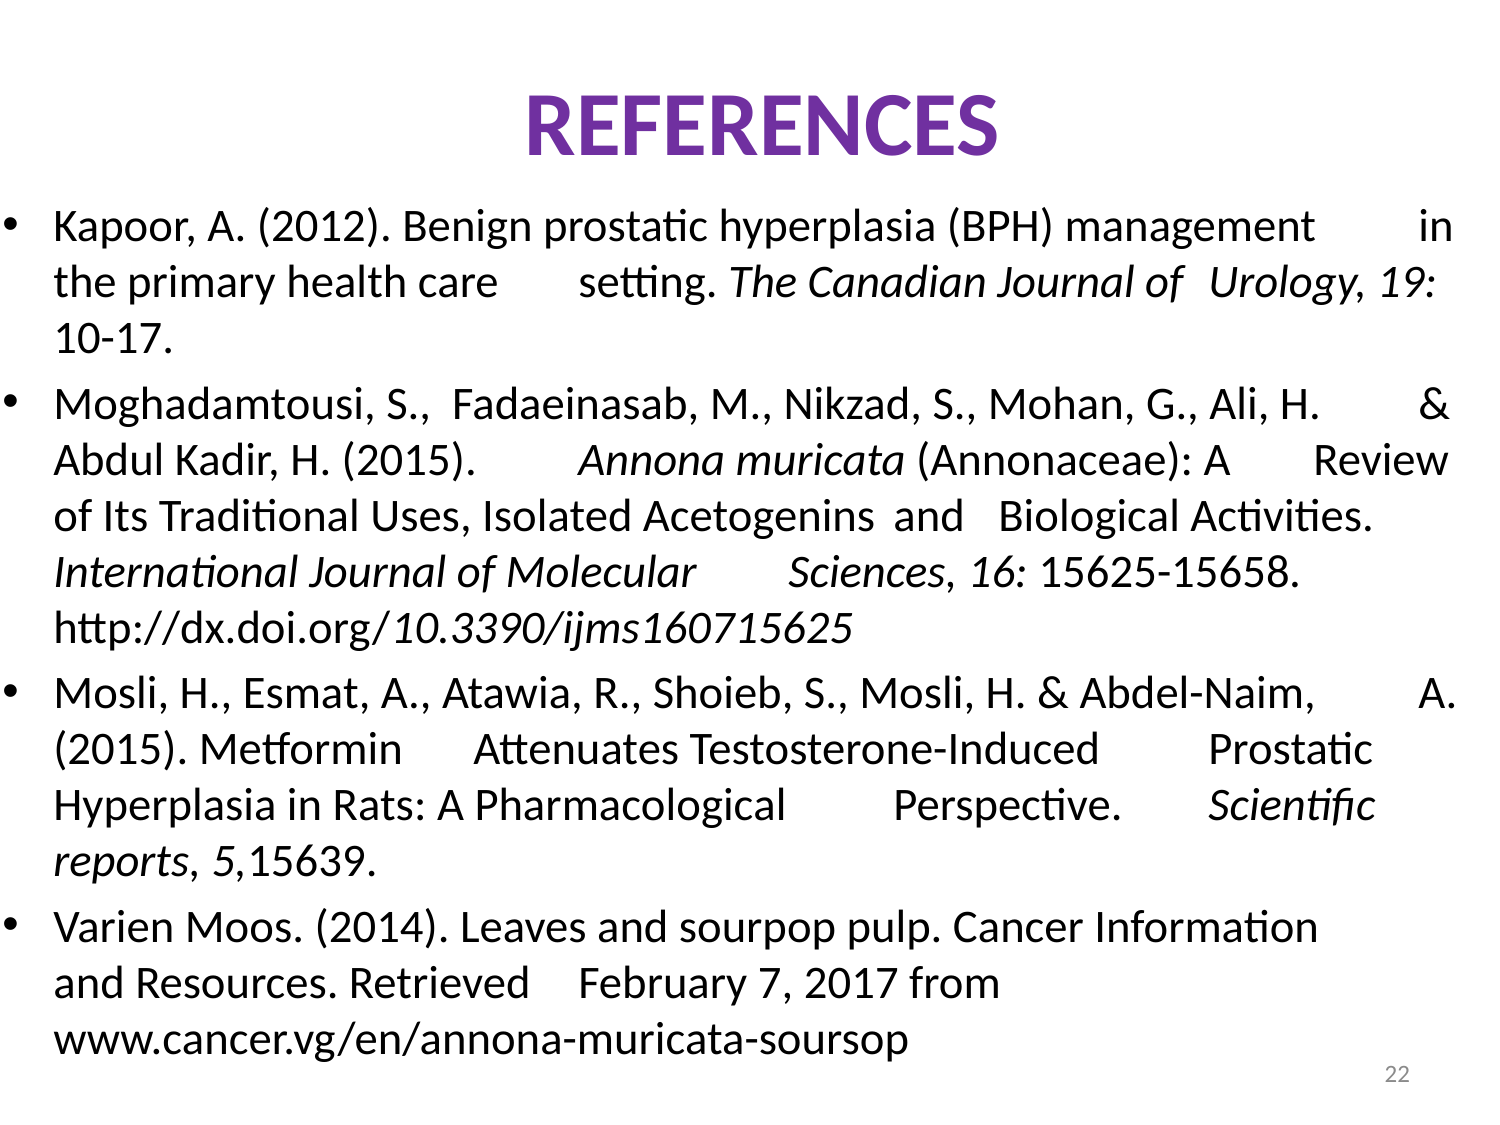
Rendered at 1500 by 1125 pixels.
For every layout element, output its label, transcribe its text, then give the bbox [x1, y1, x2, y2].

slide_number 22 [1074, 1042, 1425, 1103]
list Kapoor, A. (2012). Benign prostatic hyperplasia (BPH) management in the primary health care setting. The Canadian Journal of Urology, 19: 10-17. Moghadamtousi, S., Fadaeinasab, M., Nikzad, S., Mohan, G., Ali, H. & Abdul Kadir, H. (2015). Annona muricata (Annonaceae): A Review of Its Traditional Uses, Isolated Acetogenins and Biological Activities. International Journal of Molecular Sciences, 16: 15625-15658. http://dx.doi.org/10.3390/ijms160715625 Mosli, H., Esmat, A., Atawia, R., Shoieb, S., Mosli, H. & Abdel-Naim, A. (2015). Metformin Attenuates Testosterone-Induced Prostatic Hyperplasia in Rats: A Pharmacological Perspective. Scientific reports, 5,15639. Varien Moos. (2014). Leaves and sourpop pulp. Cancer Information and Resources. Retrieved February 7, 2017 from www.cancer.vg/en/annona-muricata-soursop [0, 187, 1500, 1075]
title REFERENCES [87, 24, 1438, 187]
